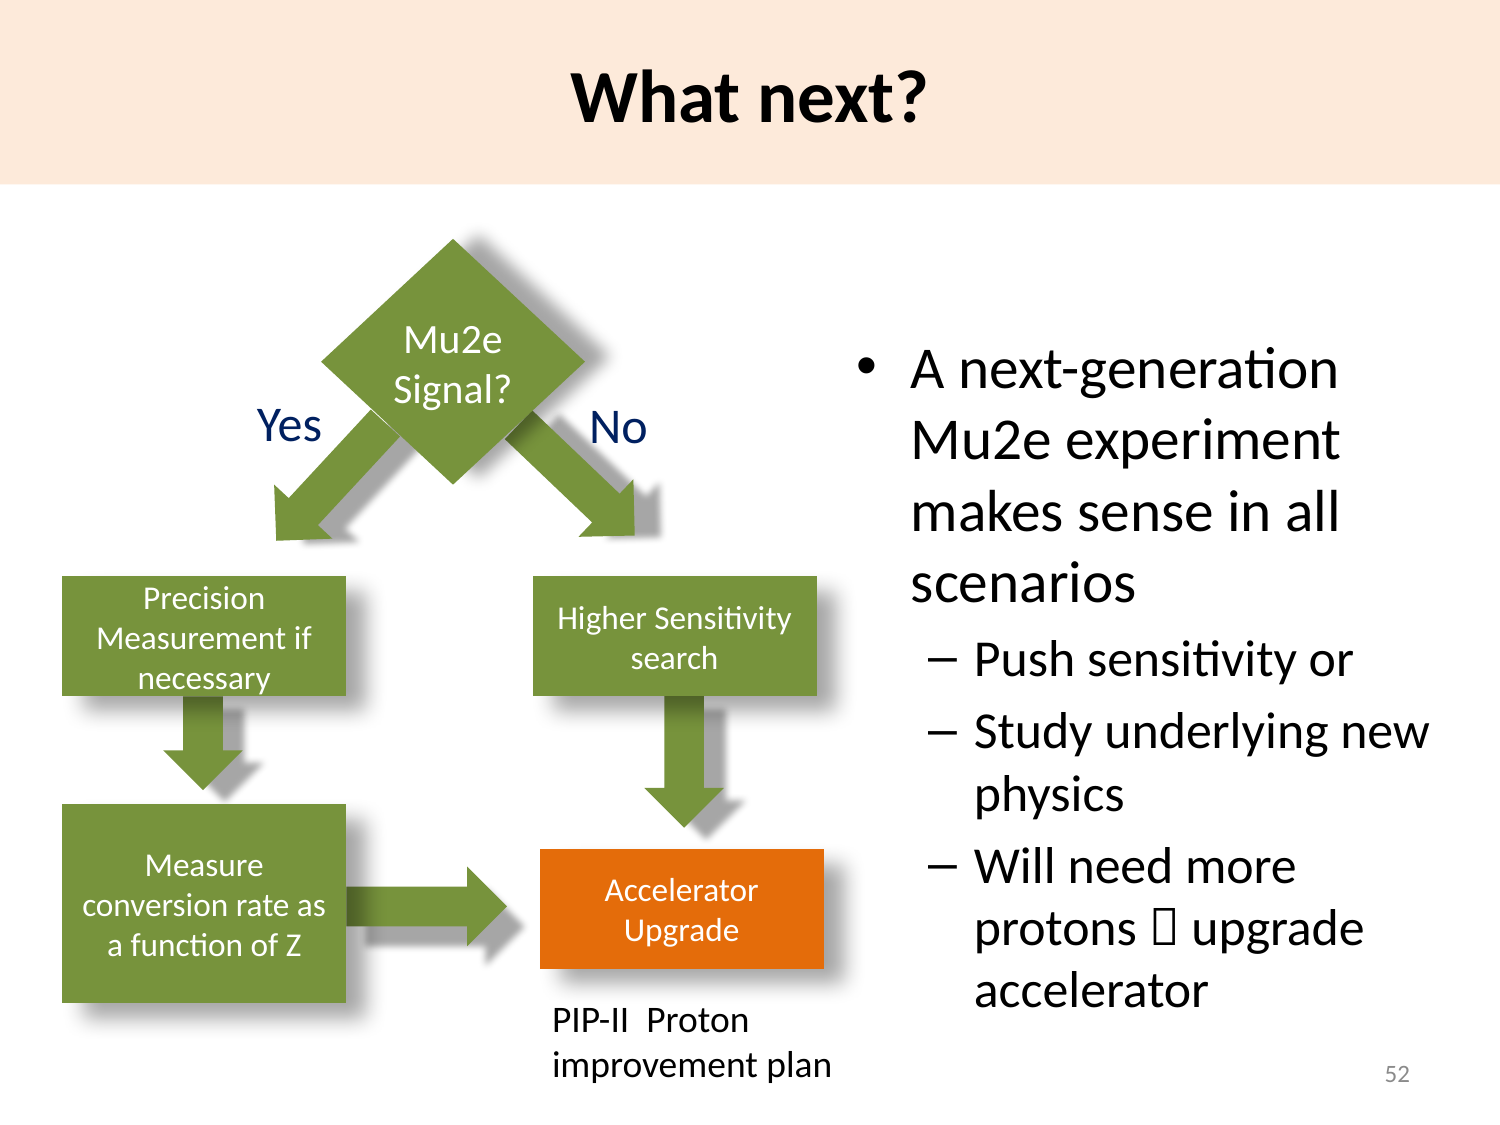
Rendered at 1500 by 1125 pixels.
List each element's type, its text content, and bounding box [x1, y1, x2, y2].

slide_number 52 [1074, 1042, 1425, 1103]
title What next? [0, 0, 1500, 185]
list A next-generation Mu2e experiment makes sense in all scenarios Push sensitivity or Study underlying new physics Will need more protons  upgrade accelerator [841, 321, 1465, 1032]
text_box PIP-II Proton improvement plan [537, 987, 857, 1093]
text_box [61, 238, 825, 1003]
